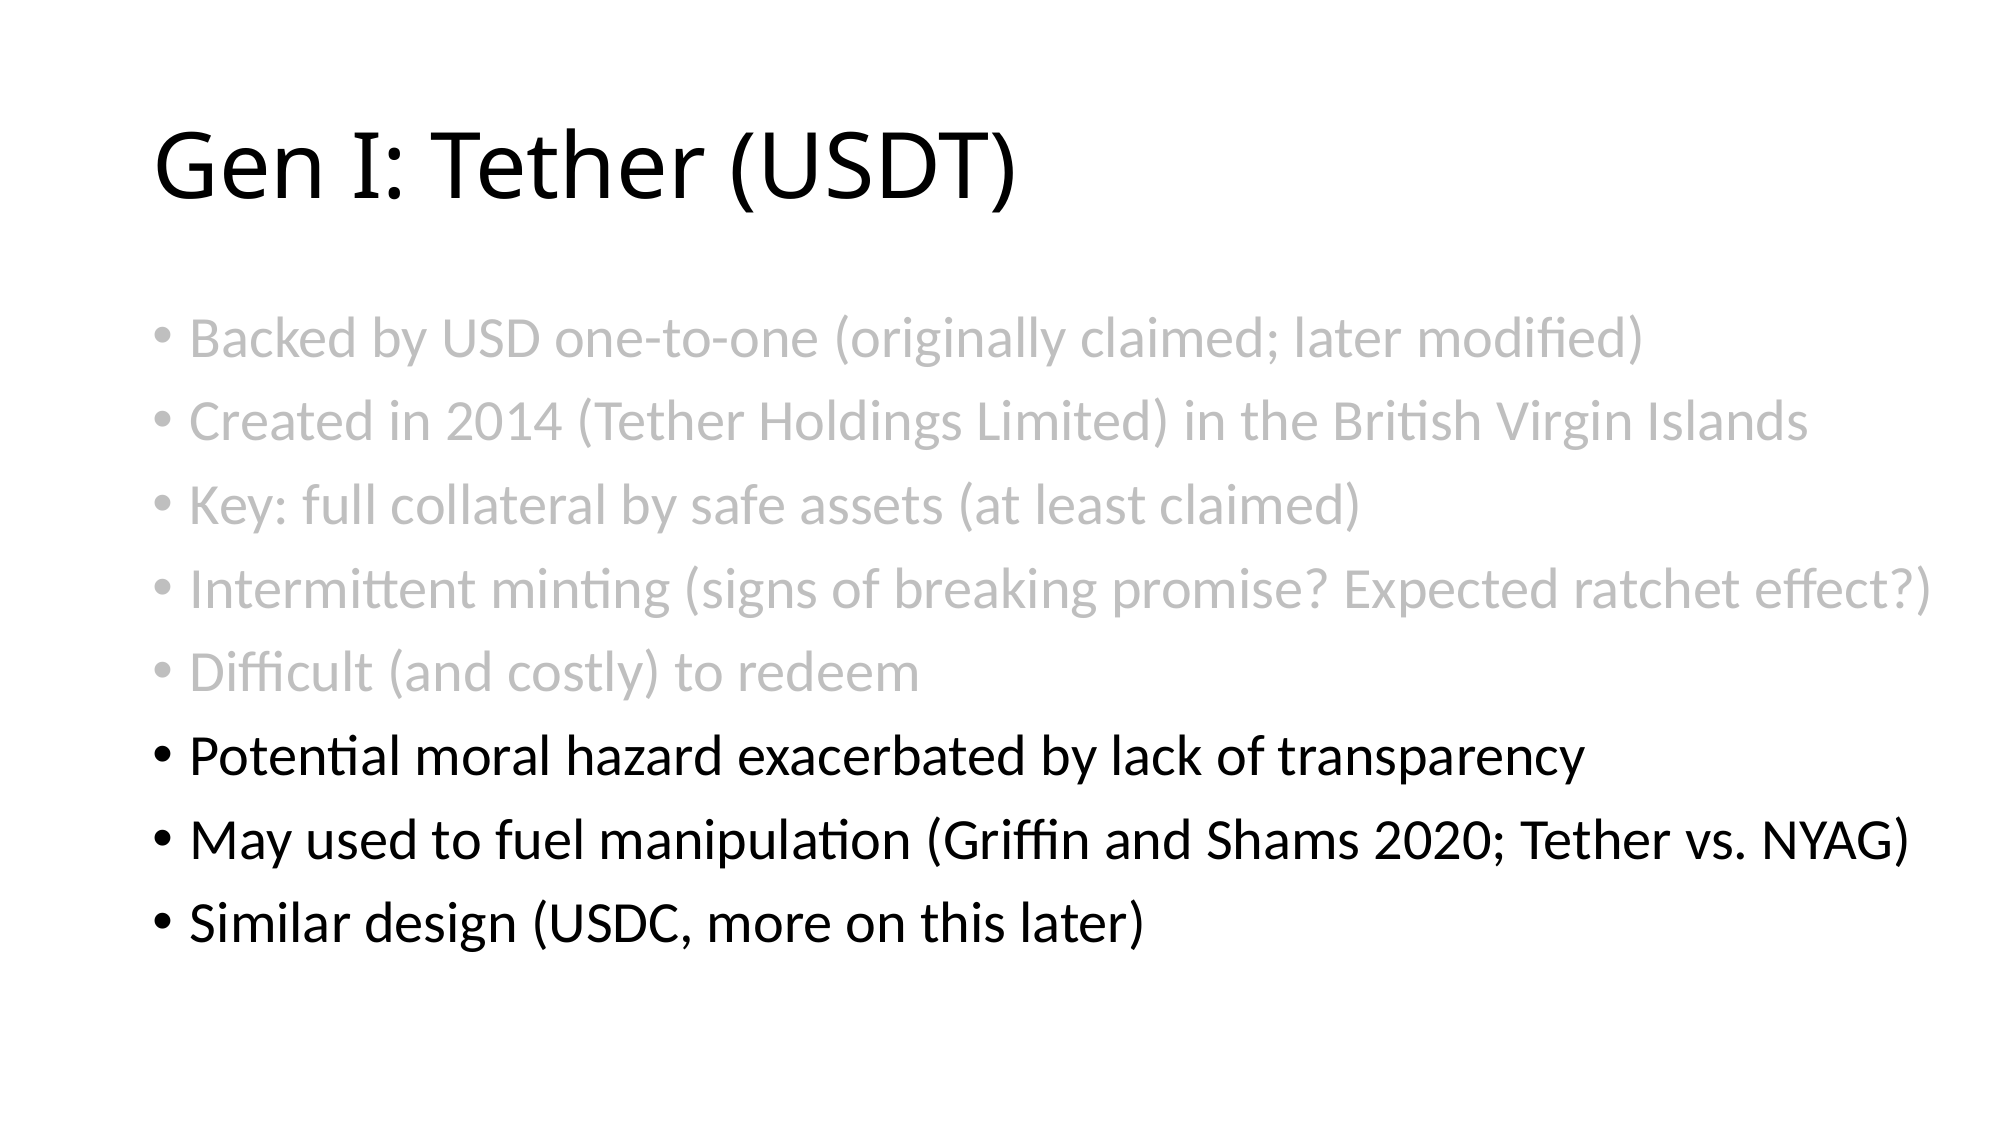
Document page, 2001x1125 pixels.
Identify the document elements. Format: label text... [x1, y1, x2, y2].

list Backed by USD one-to-one (originally claimed; later modified) Created in 2014 (Tether Holdings Limited) in the British Virgin Islands Key: full collateral by safe assets (at least claimed) Intermittent minting (signs of breaking promise? Expected ratchet effect?) Difficult (and costly) to redeem Potential moral hazard exacerbated by lack of transparency May used to fuel manipulation (Griffin and Shams 2020; Tether vs. NYAG) Similar design (USDC, more on this later) [137, 299, 1957, 1014]
title Gen I: Tether (USDT) [137, 59, 1863, 278]
